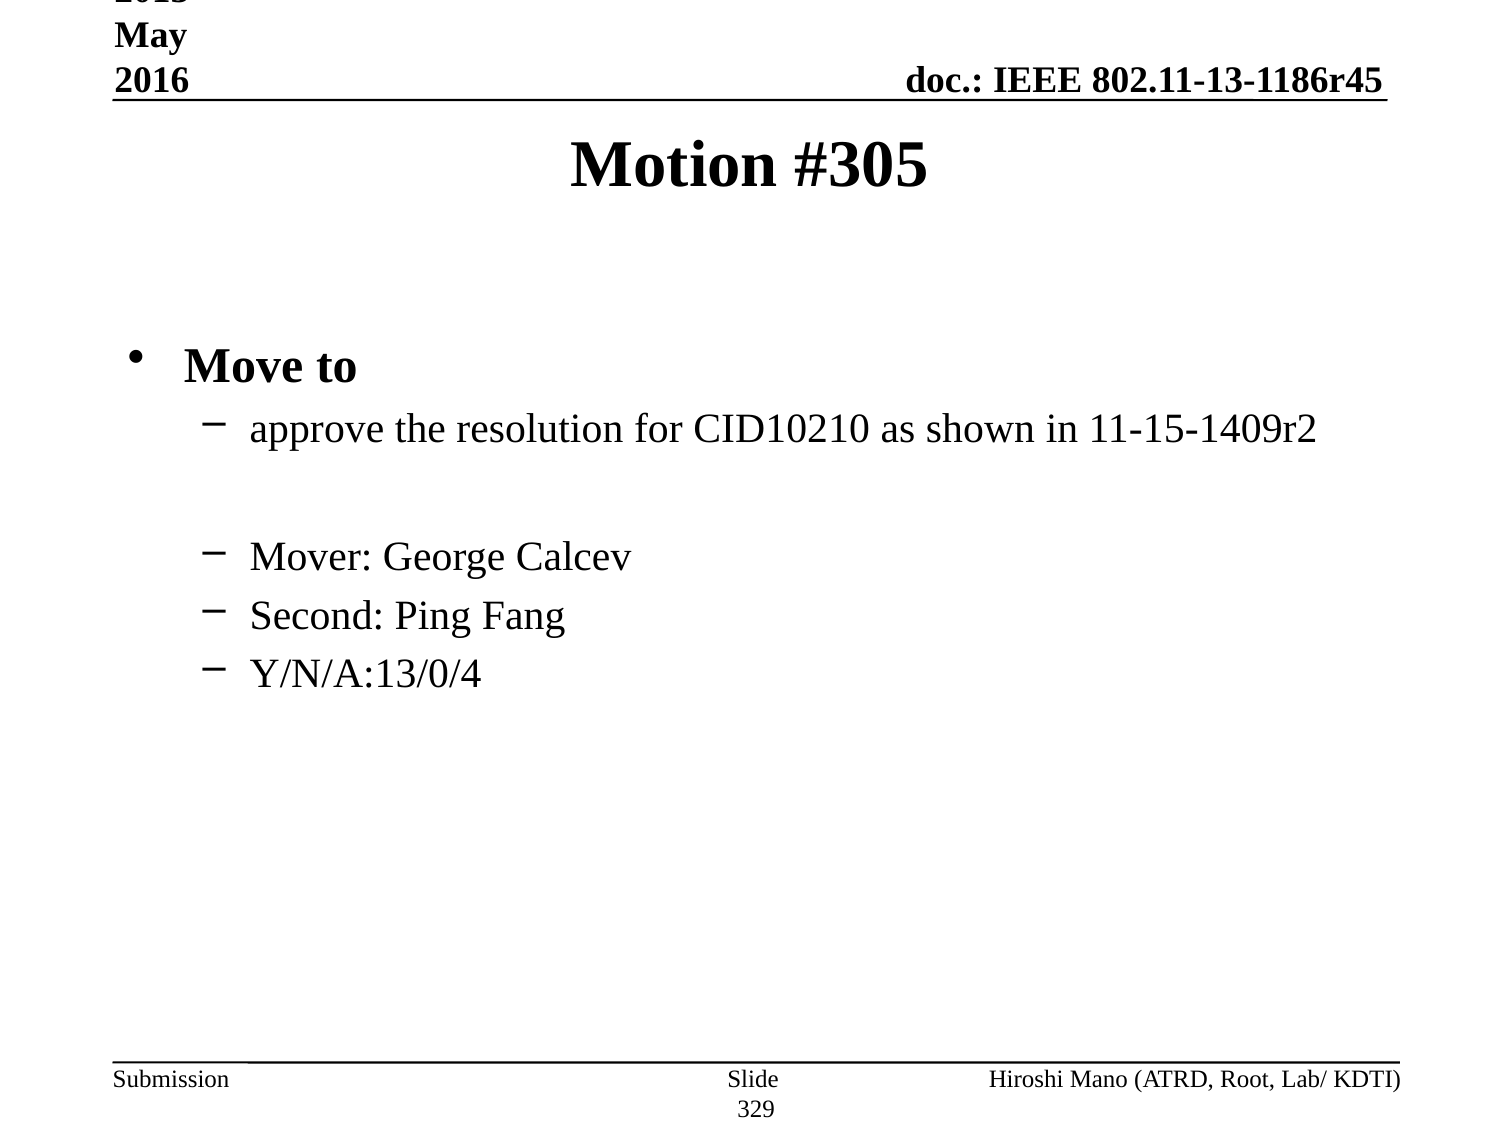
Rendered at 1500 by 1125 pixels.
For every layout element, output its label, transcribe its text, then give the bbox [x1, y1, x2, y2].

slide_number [114, 54, 265, 101]
title Motion #305 [112, 112, 1388, 288]
footer Hiroshi Mano (ATRD, Root, Lab/ KDTI) [984, 1061, 1402, 1093]
slide_number Slide 329 [712, 1061, 800, 1093]
list Move to approve the resolution for CID10210 as shown in 11-15-1409r2 Mover: George Calcev Second: Ping Fang Y/N/A:13/0/4 [112, 324, 1388, 1001]
